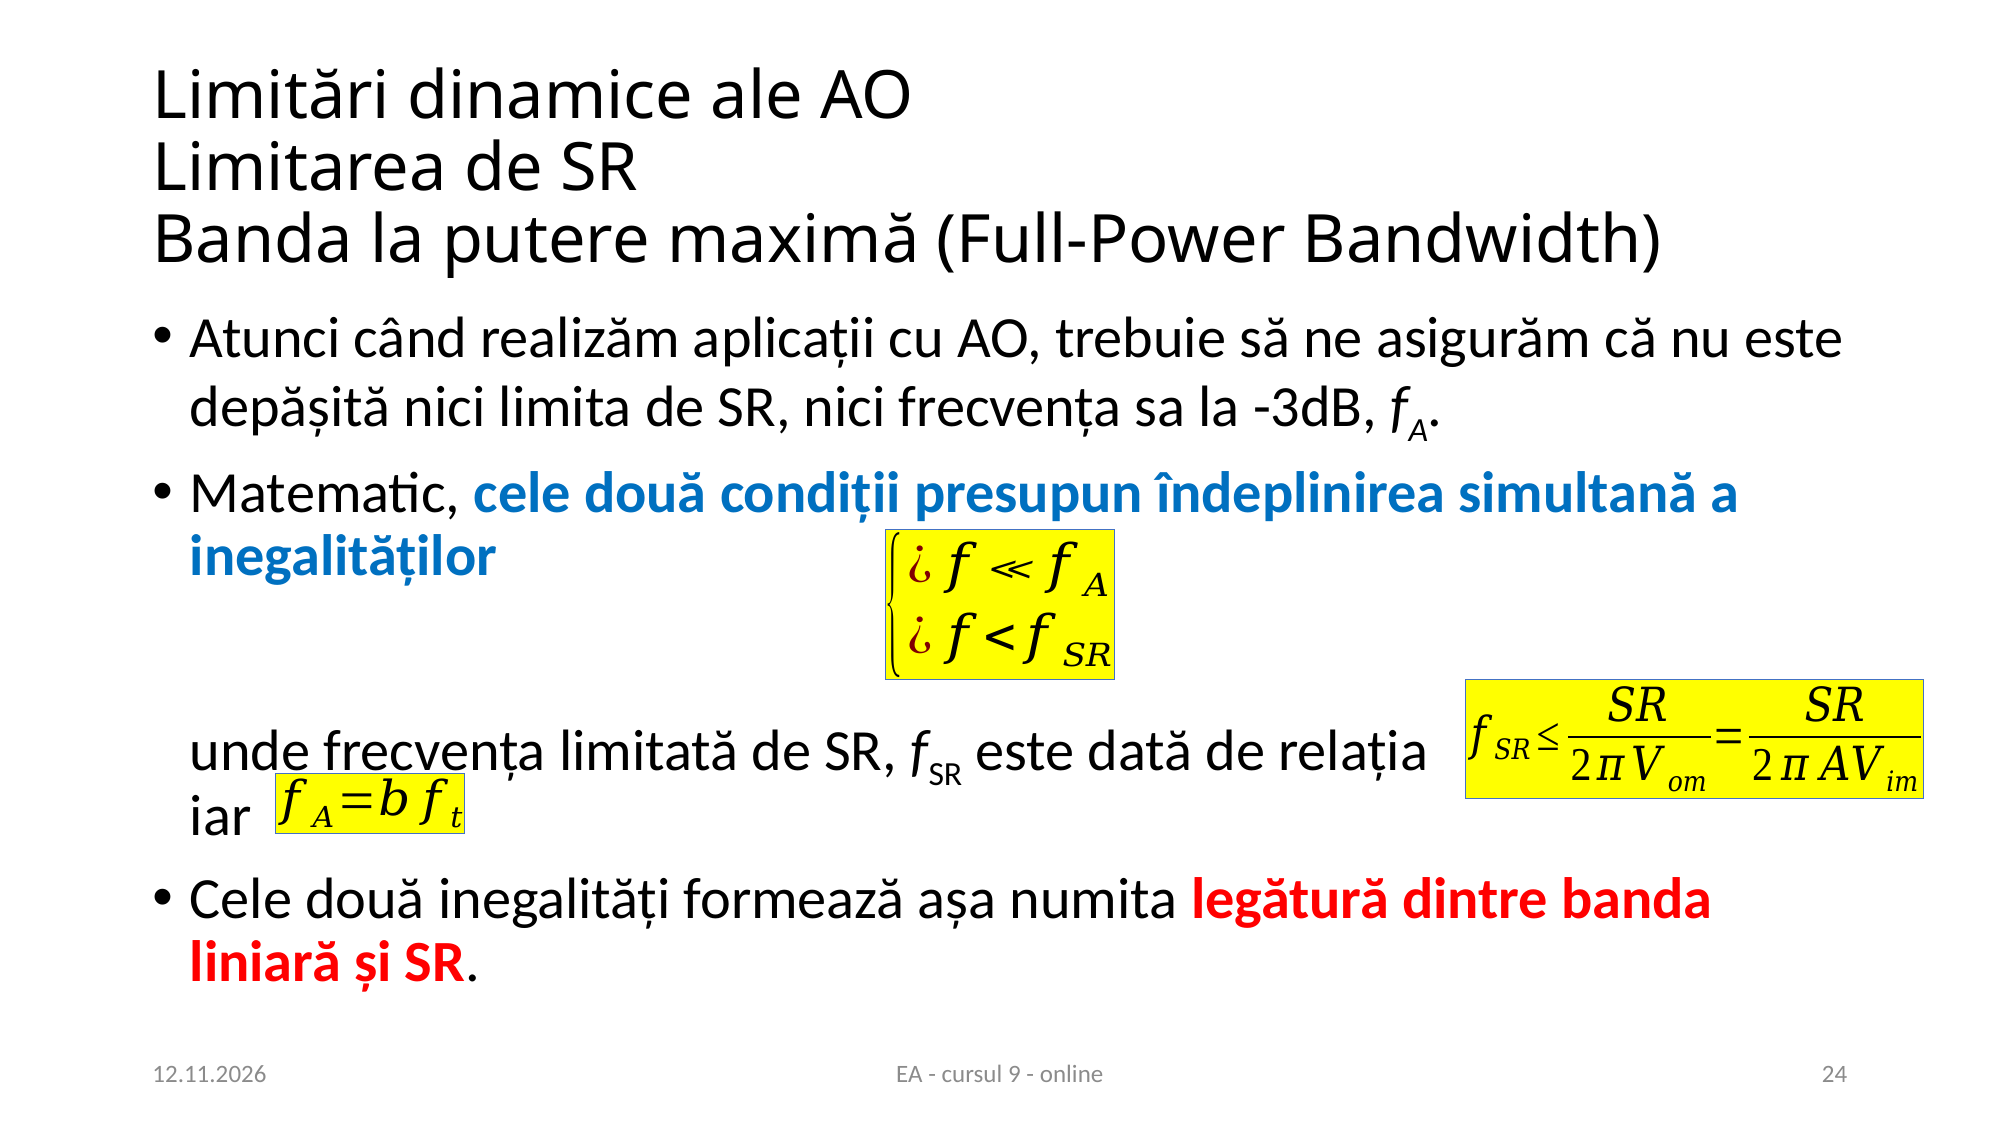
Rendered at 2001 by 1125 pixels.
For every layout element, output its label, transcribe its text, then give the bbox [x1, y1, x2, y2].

footer EA - cursul 9 - online [662, 1042, 1338, 1103]
title Limitări dinamice ale AO Limitarea de SR Banda la putere maximă (Full-Power Bandwidth) [137, 59, 1863, 278]
list Atunci când realizăm aplicații cu AO, trebuie să ne asigurăm că nu este depășită nici limita de SR, nici frecvența sa la -3dB, fA. Matematic, cele două condiții presupun îndeplinirea simultană a inegalităților unde frecvența limitată de SR, fSR este dată de relația iar Cele două inegalități formează așa numita legătură dintre banda liniară și SR. [137, 299, 1863, 1014]
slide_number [137, 1042, 588, 1103]
slide_number 24 [1412, 1042, 1863, 1103]
